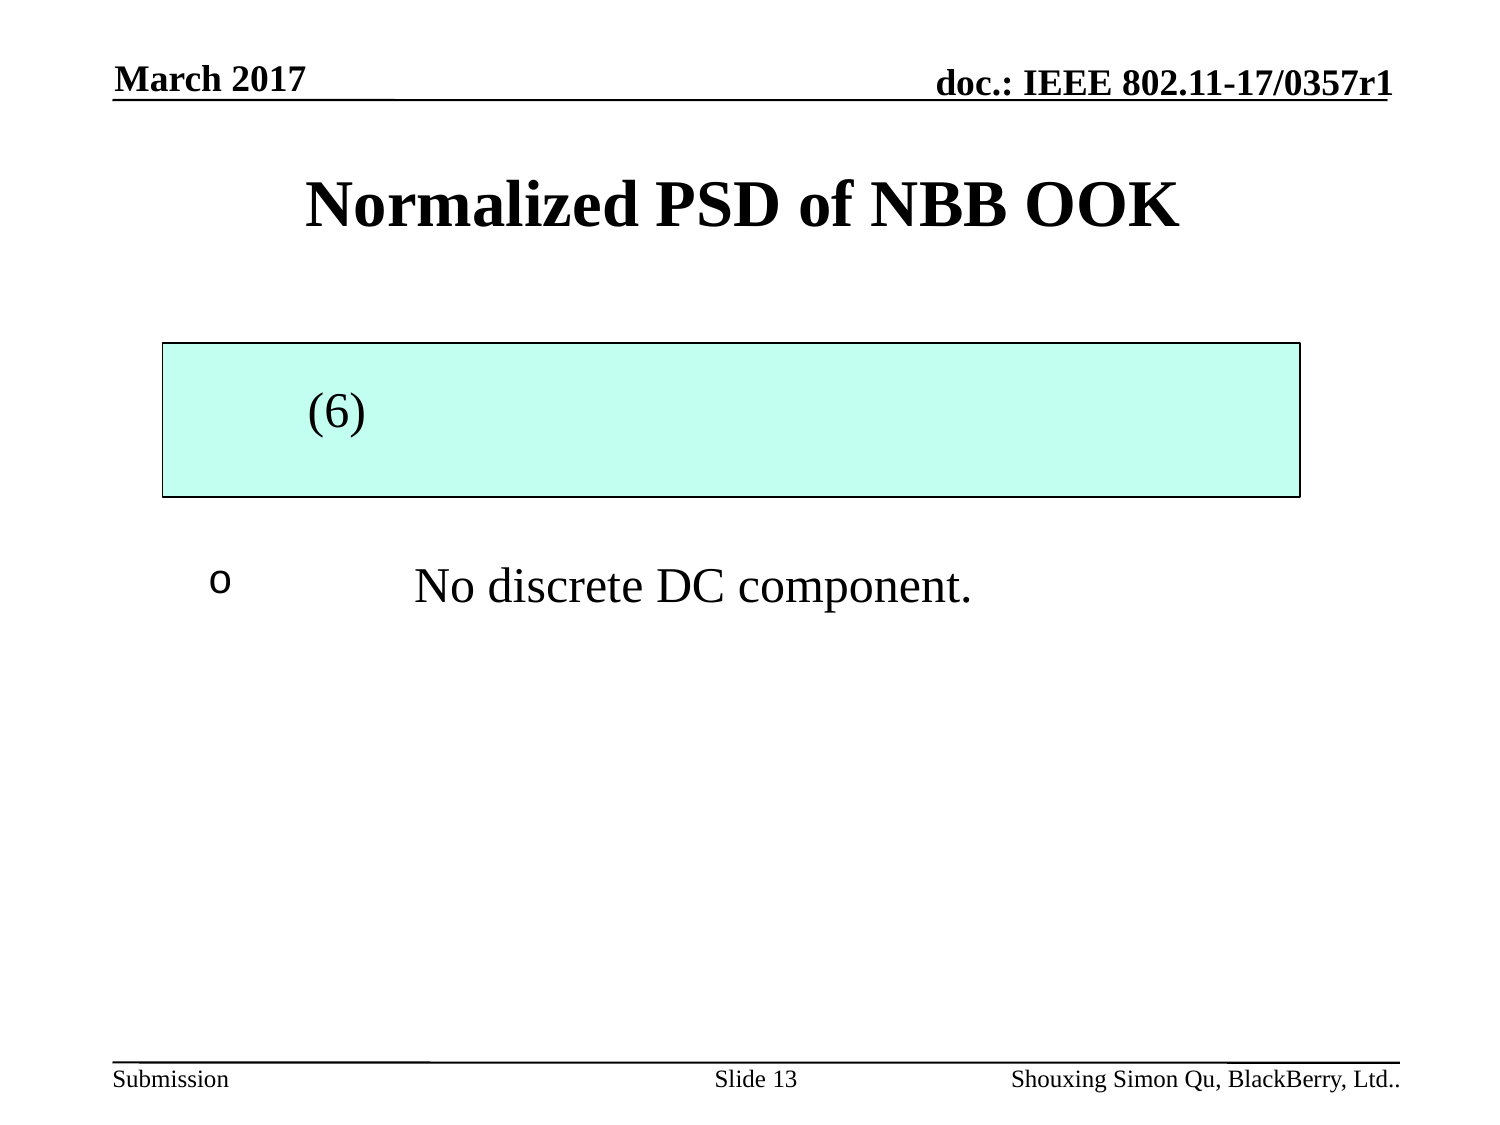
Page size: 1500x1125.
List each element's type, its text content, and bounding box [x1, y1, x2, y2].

footer Shouxing Simon Qu, BlackBerry, Ltd.. [902, 1061, 1402, 1093]
title Normalized PSD of NBB OOK [112, 124, 1376, 276]
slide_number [114, 54, 493, 100]
slide_number Slide 13 [712, 1061, 800, 1123]
text_box [162, 343, 1300, 498]
